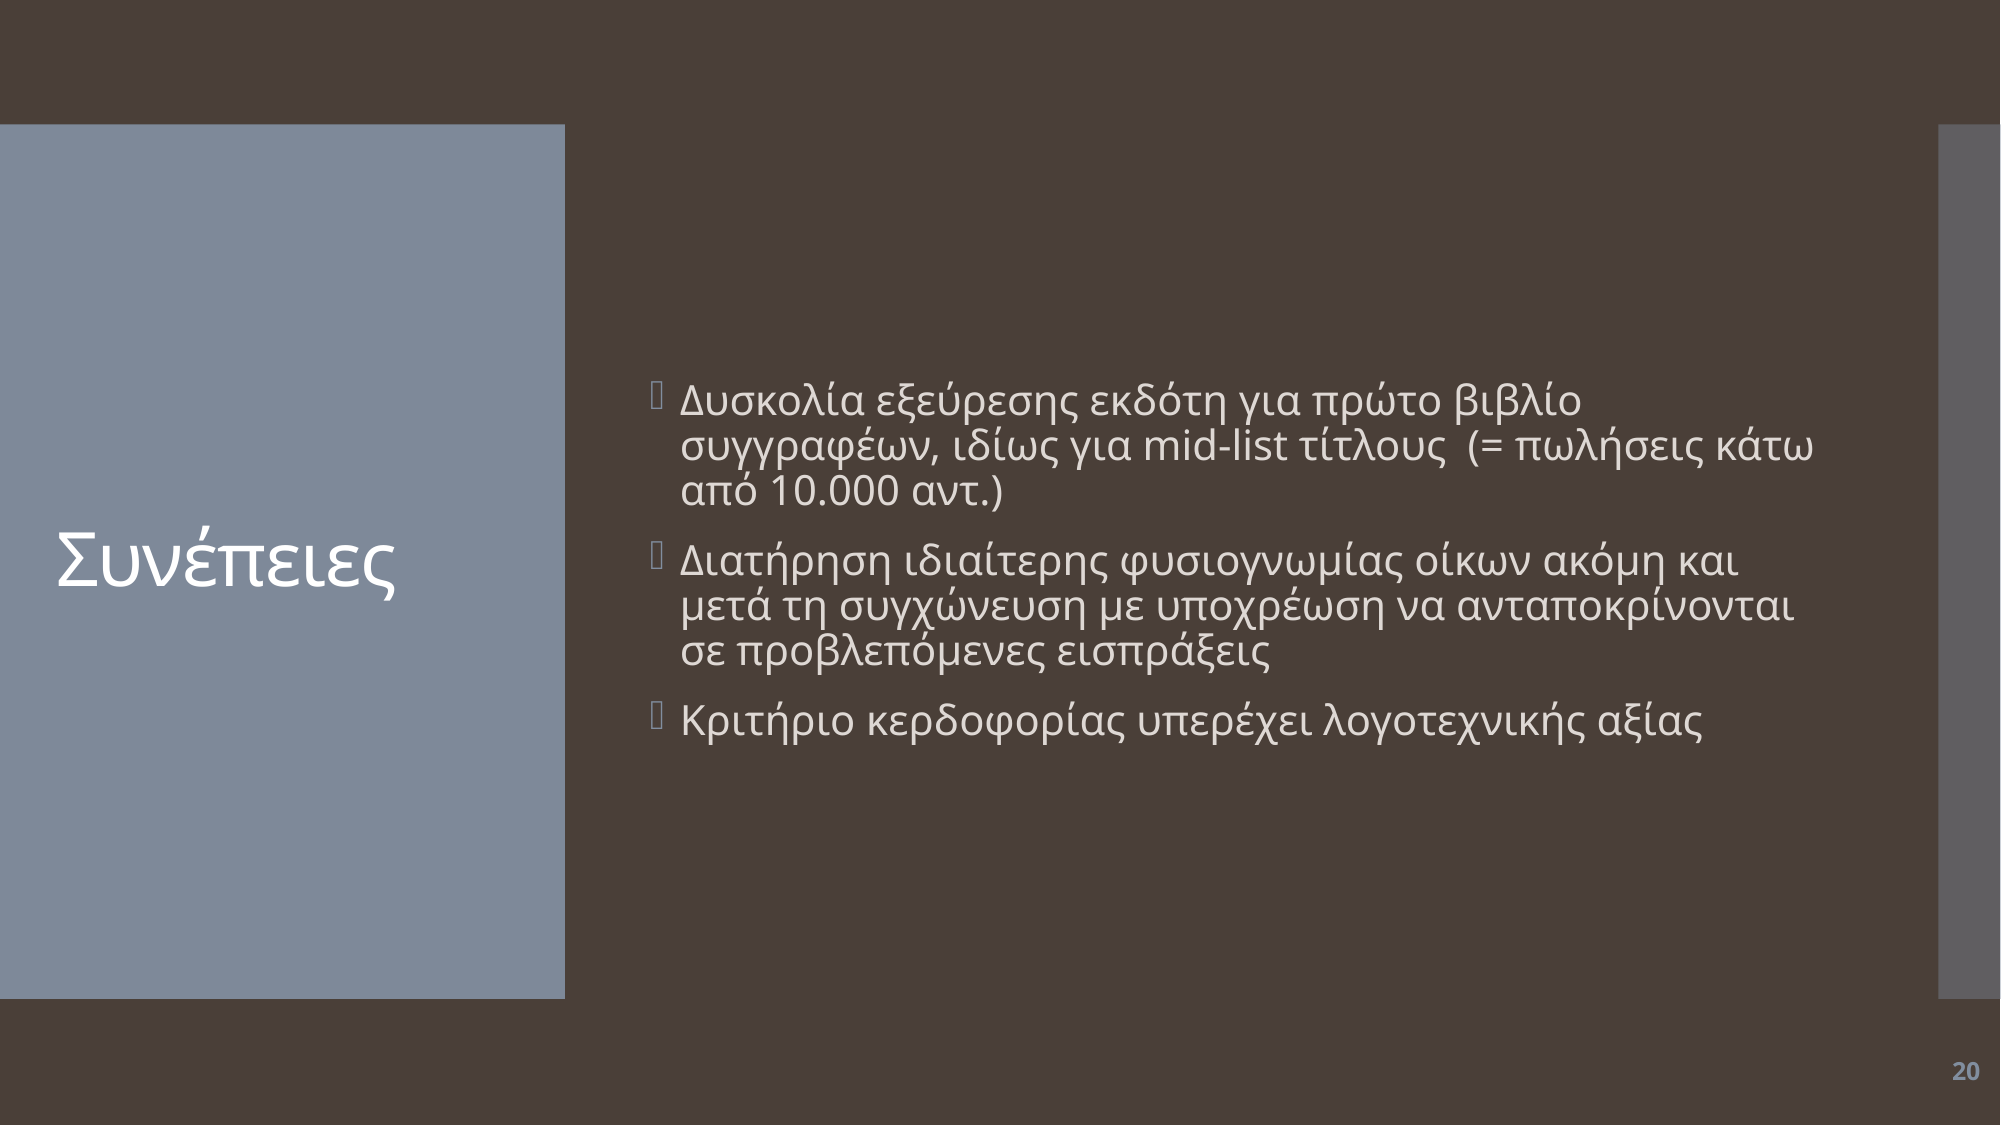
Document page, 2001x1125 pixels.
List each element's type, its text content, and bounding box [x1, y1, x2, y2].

list Δυσκολία εξεύρεσης εκδότη για πρώτο βιβλίο συγγραφέων, ιδίως για mid-list τίτλους (= πωλήσεις κάτω από 10.000 αντ.) Διατήρηση ιδιαίτερης φυσιογνωμίας οίκων ακόμη και μετά τη συγχώνευση με υποχρέωση να ανταποκρίνονται σε προβλεπόμενες εισπράξεις Κριτήριο κερδοφορίας υπερέχει λογοτεχνικής αξίας [634, 141, 1835, 982]
title Συνέπειες [41, 184, 525, 940]
slide_number 20 [1744, 1042, 1996, 1103]
